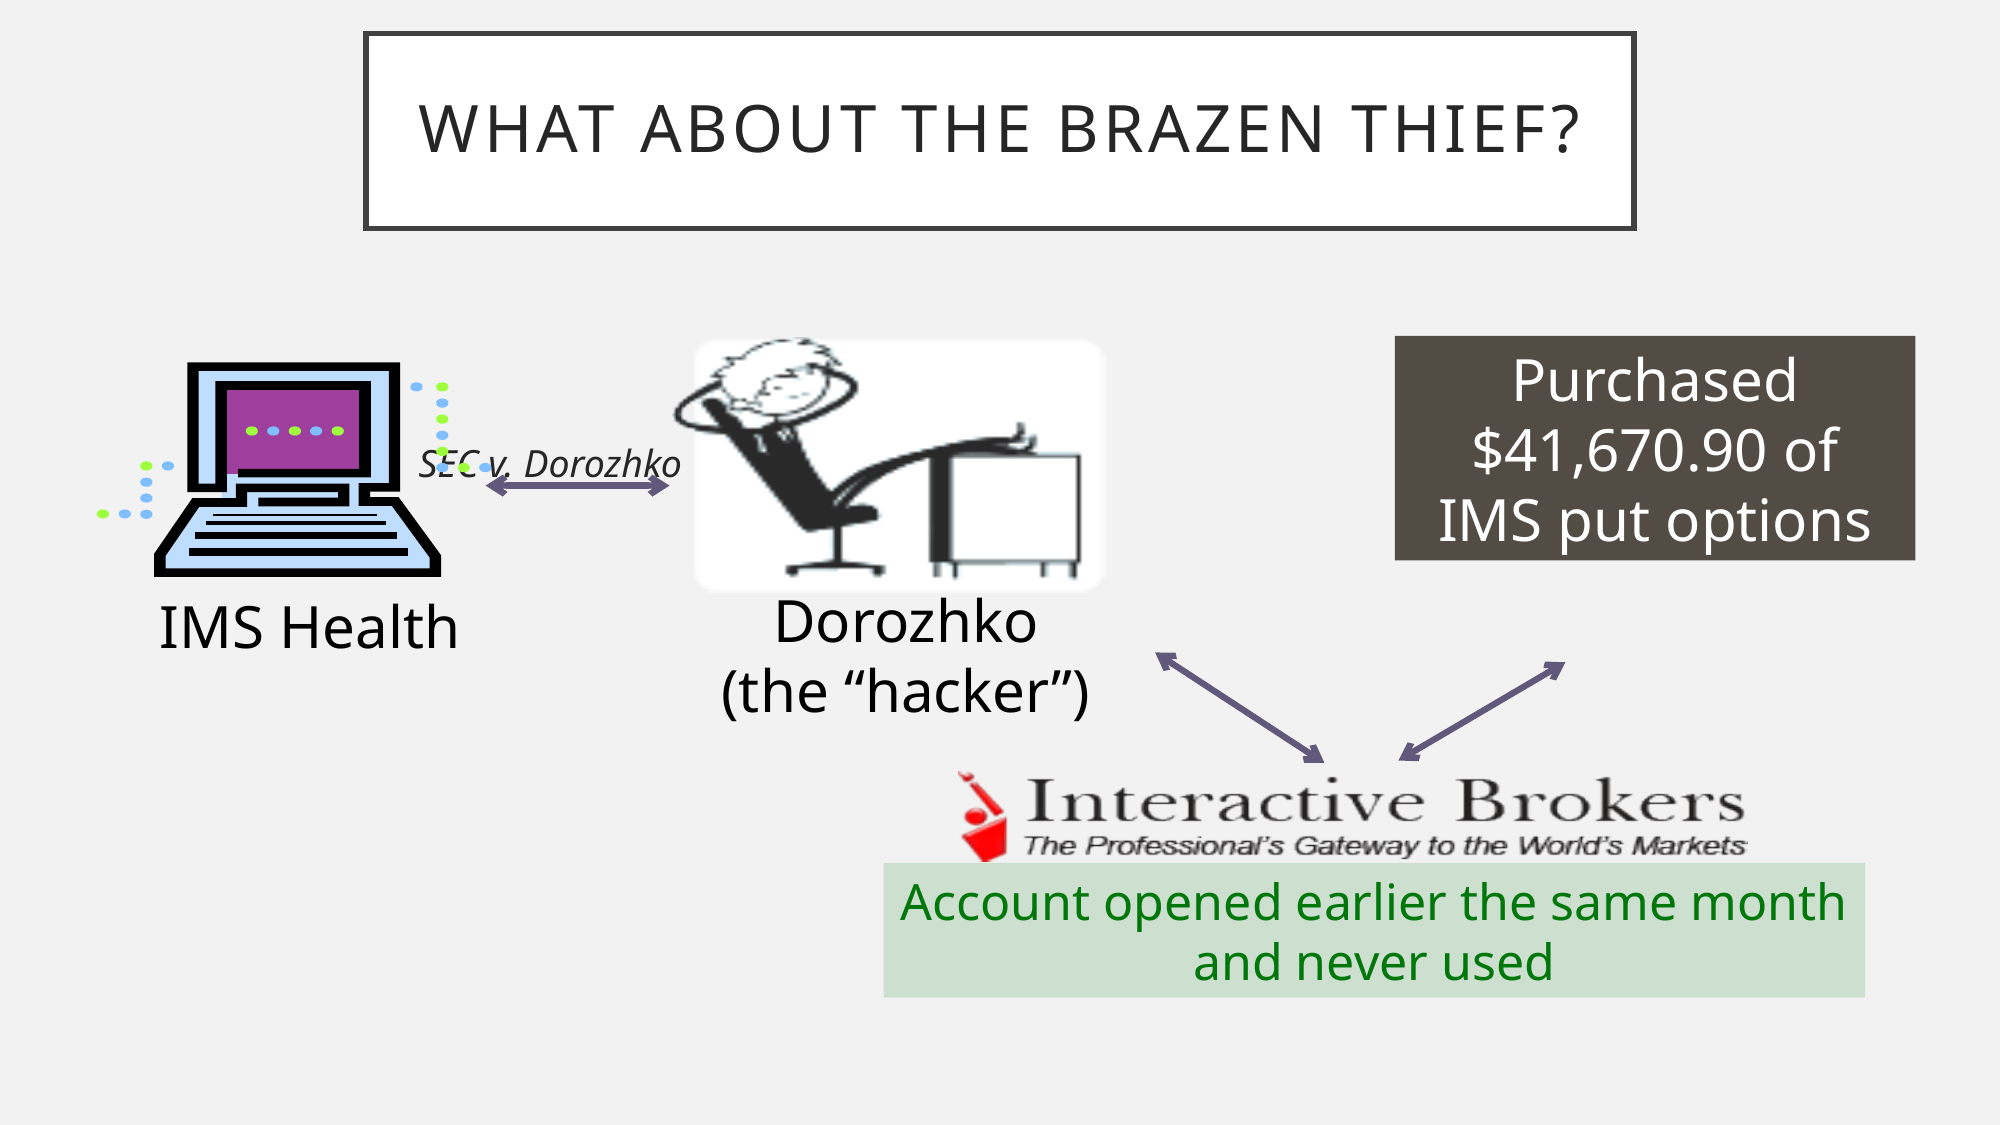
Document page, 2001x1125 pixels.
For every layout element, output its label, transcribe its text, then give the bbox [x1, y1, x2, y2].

picture [958, 771, 1748, 862]
text_box IMS Health [49, 582, 571, 668]
picture [96, 362, 492, 577]
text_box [1398, 662, 1566, 761]
list SEC v. Dorozhko [366, 432, 1634, 942]
text_box Dorozhko (the “hacker”) [645, 576, 1167, 732]
title What about the brazen thief? [363, 31, 1637, 231]
text_box Purchased $41,670.90 of IMS put options [1394, 335, 1916, 561]
picture [672, 337, 1106, 593]
text_box Account opened earlier the same month and never used [883, 862, 1866, 998]
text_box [1155, 652, 1325, 763]
